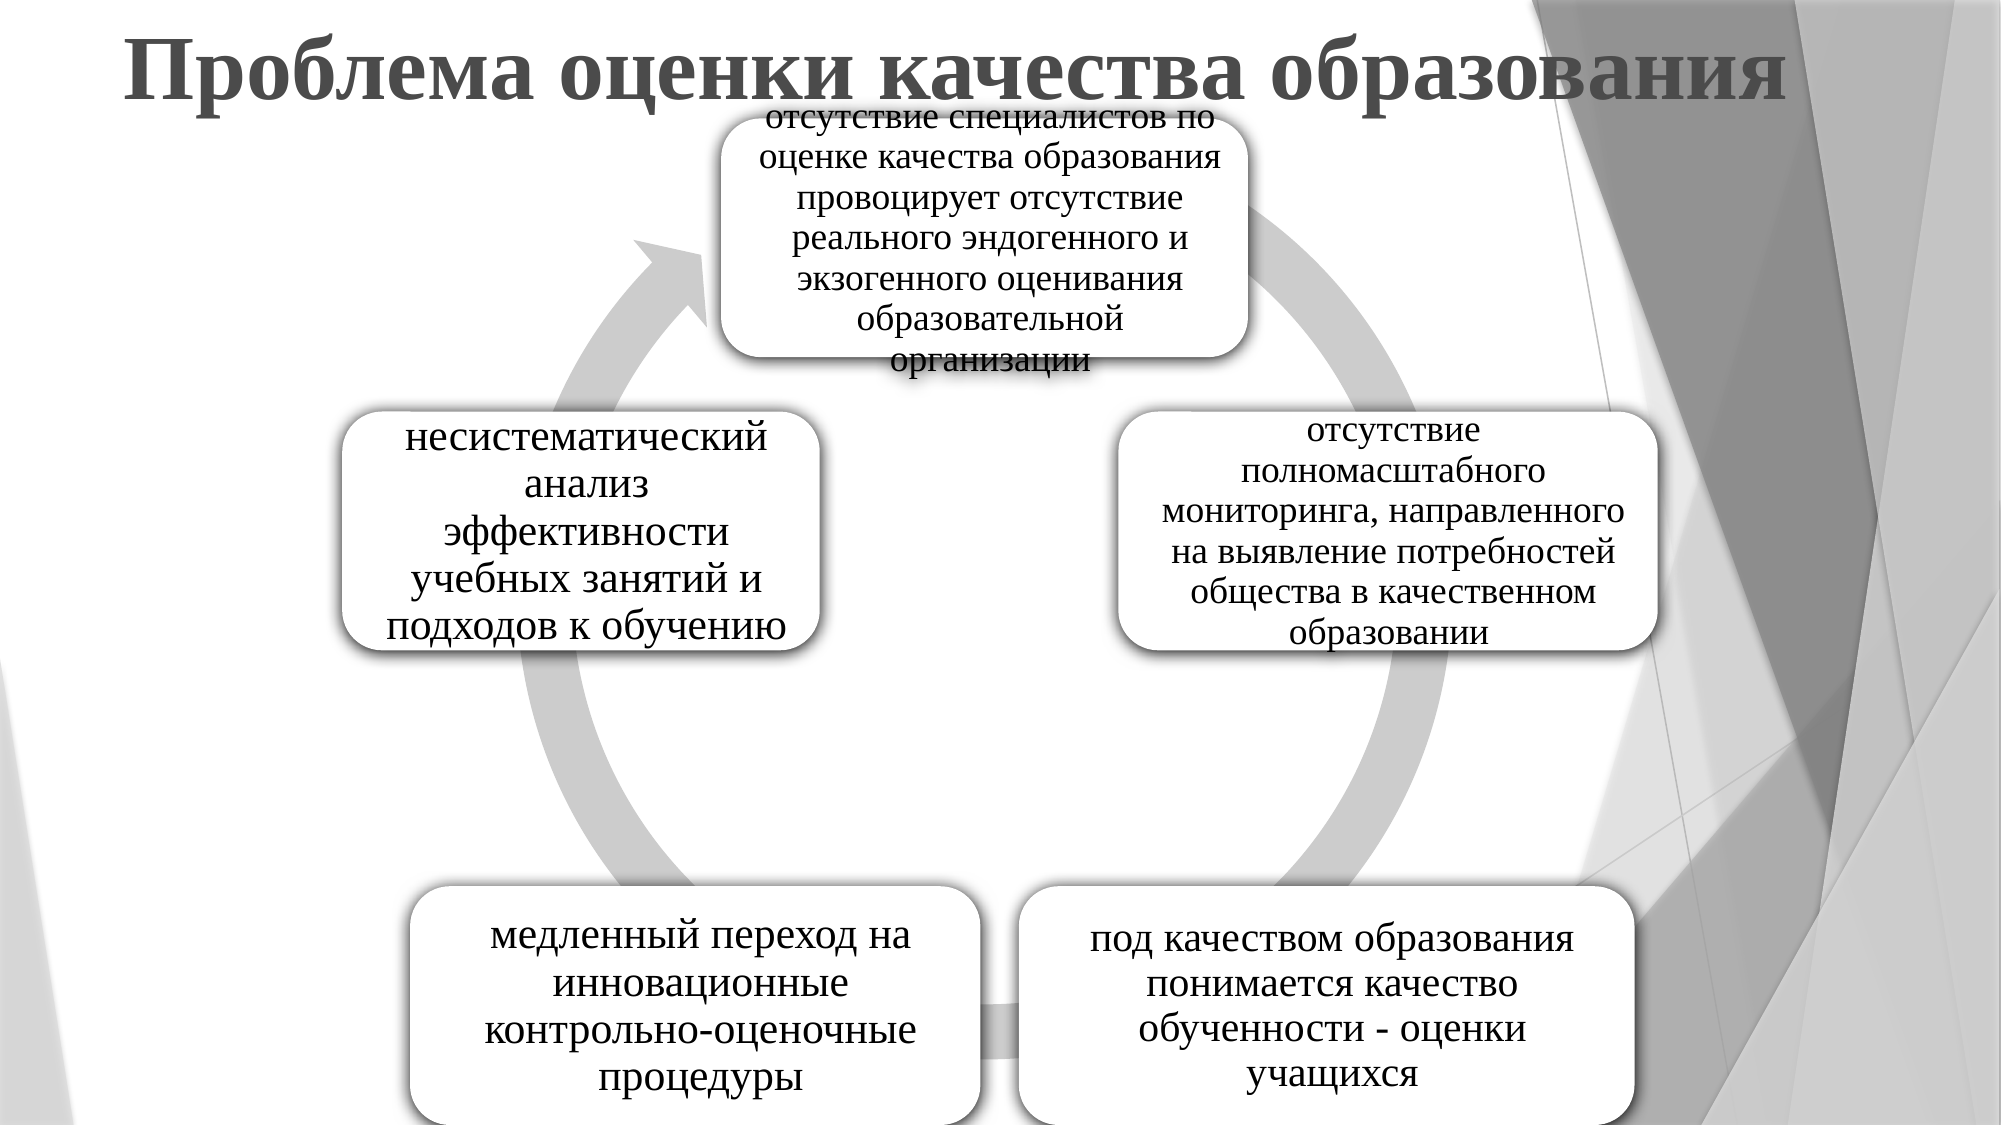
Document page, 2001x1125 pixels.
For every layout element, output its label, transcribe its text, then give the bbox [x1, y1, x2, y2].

title Проблема оценки качества образования [0, 0, 1915, 116]
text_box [0, 117, 2000, 1125]
